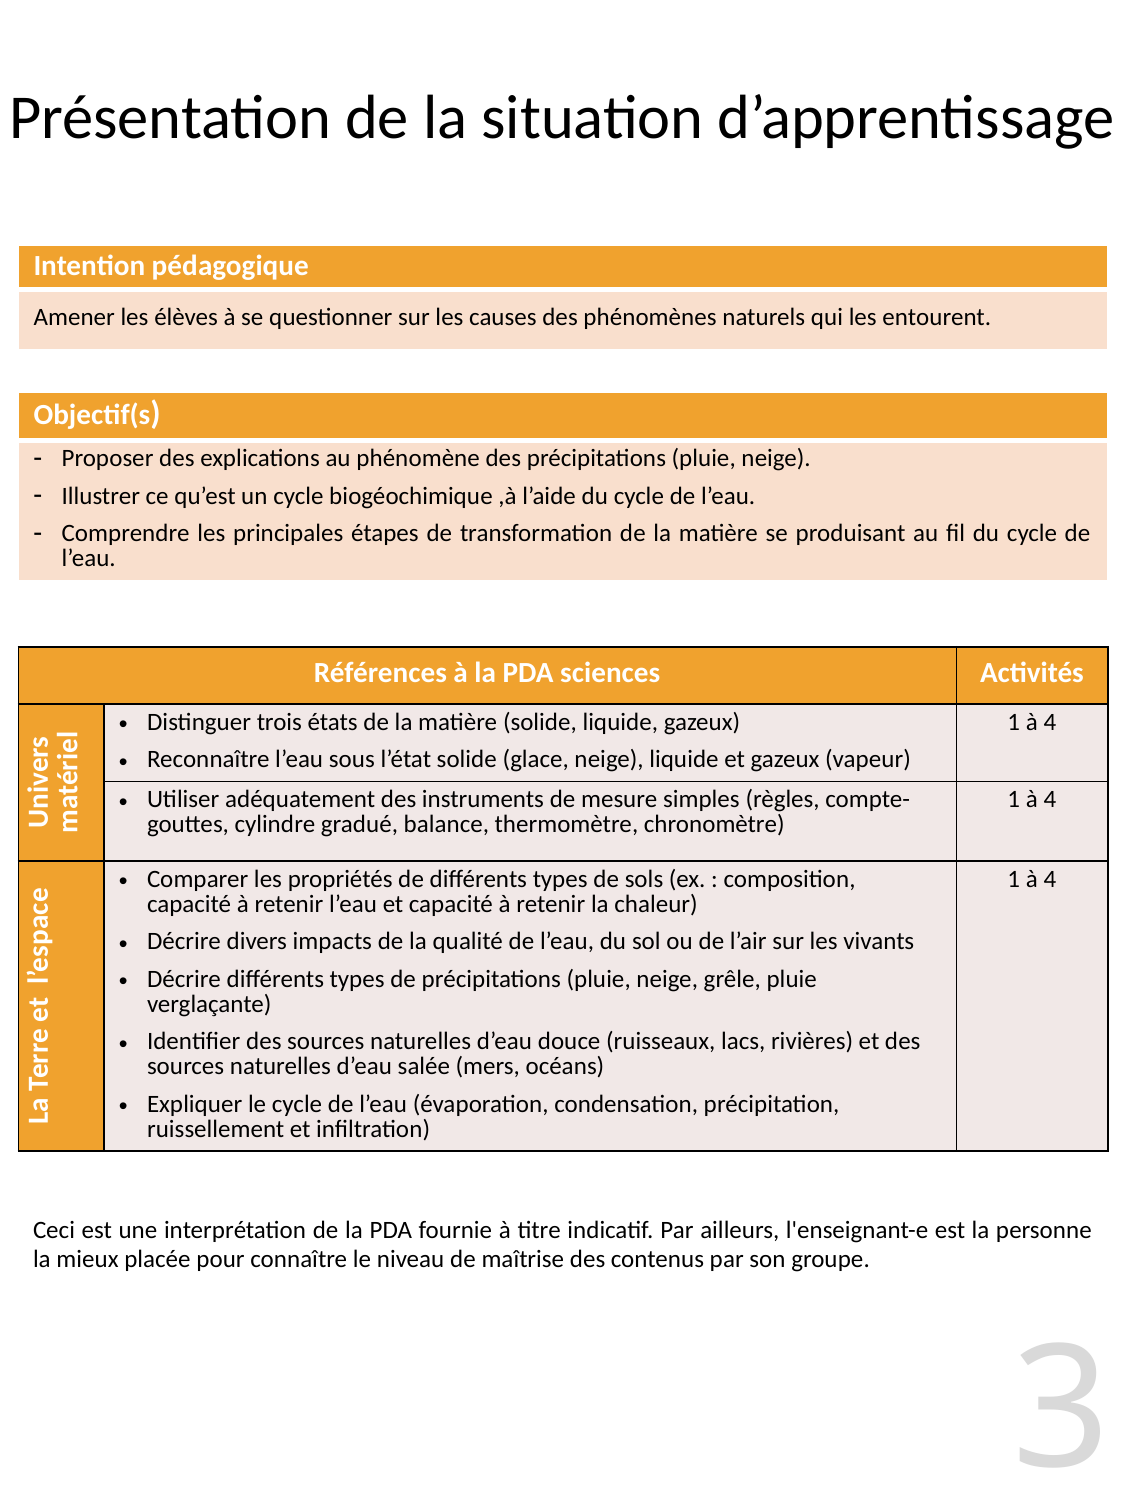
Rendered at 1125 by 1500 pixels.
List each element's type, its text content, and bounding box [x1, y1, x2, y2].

table_cell 1 à 4 [957, 705, 1107, 781]
table_cell Univers matériel [19, 705, 103, 860]
table_header Activités [957, 648, 1107, 703]
table_header Références à la PDA sciences [19, 648, 956, 703]
text_box Présentation de la situation d’apprentissage [0, 60, 1125, 166]
table_cell Proposer des explications au phénomène des précipitations (pluie, neige). Illustrer ce qu’est un cycle biogéochimique ,à l’aide du cycle de l’eau. Comprendre les principales étapes de transformation de la matière se produisant au fil du cycle de l’eau. [19, 443, 1107, 580]
table_cell Amener les élèves à se questionner sur les causes des phénomènes naturels qui les entourent. [19, 292, 1107, 349]
table_cell 1 à 4 [957, 782, 1107, 860]
table_cell Distinguer trois états de la matière (solide, liquide, gazeux) Reconnaître l’eau sous l’état solide (glace, neige), liquide et gazeux (vapeur) [105, 705, 956, 781]
table_header Intention pédagogique [19, 246, 1107, 287]
table_cell La Terre et l’espace [19, 862, 103, 1150]
table_cell Comparer les propriétés de différents types de sols (ex. : composition, capacité à retenir l’eau et capacité à retenir la chaleur) Décrire divers impacts de la qualité de l’eau, du sol ou de l’air sur les vivants Décrire différents types de précipitations (pluie, neige, grêle, pluie verglaçante) Identifier des sources naturelles d’eau douce (ruisseaux, lacs, rivières) et des sources naturelles d’eau salée (mers, océans) Expliquer le cycle de l’eau (évaporation, condensation, précipitation, ruissellement et infiltration) [105, 862, 956, 1150]
table_cell Utiliser adéquatement des instruments de mesure simples (règles, compte-gouttes, cylindre gradué, balance, thermomètre, chronomètre) [105, 782, 956, 860]
text_box Ceci est une interprétation de la PDA fournie à titre indicatif. Par ailleurs, l'enseignant-e est la personne la mieux placée pour connaître le niveau de maîtrise des contenus par son groupe. [18, 1205, 1108, 1281]
table_cell 1 à 4 [957, 862, 1107, 1150]
table_header Objectif(s) [19, 393, 1107, 438]
slide_number 3 [942, 1319, 1125, 1500]
